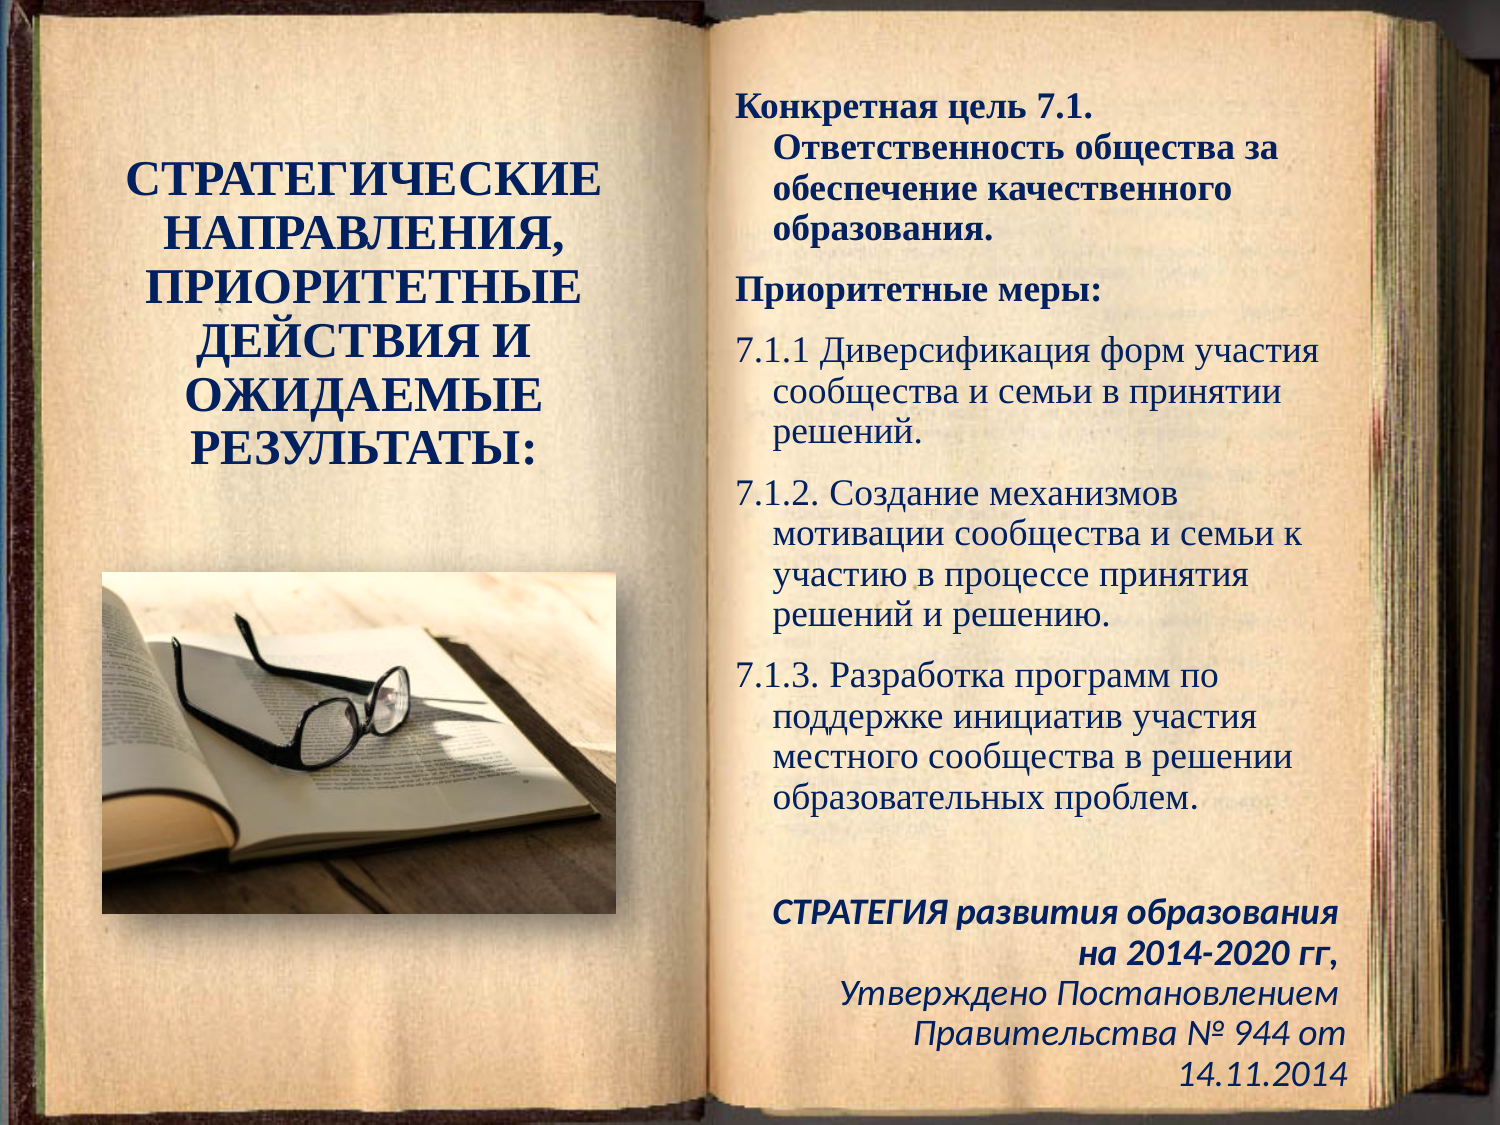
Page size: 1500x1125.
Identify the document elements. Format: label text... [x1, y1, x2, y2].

picture [0, 0, 1500, 1125]
list Конкретная цель 7.1. Ответственность общества за обеспечение качественного образования. Приоритетные меры: 7.1.1 Диверсификация форм участия сообщества и семьи в принятии решений. 7.1.2. Создание механизмов мотивации сообщества и семьи к участию в процессе принятия решений и решению. 7.1.3. Разработка программ по поддержке инициатив участия местного сообщества в решении образовательных проблем. СТРАТЕГИЯ развития образования на 2014-2020 гг, Утверждено Постановлением Правительства № 944 от 14.11.2014 [719, 45, 1363, 805]
title СТРАТЕГИЧЕСКИЕ НАПРАВЛЕНИЯ, ПРИОРИТЕТНЫЕ ДЕЙСТВИЯ И ОЖИДАЕМЫЕ РЕЗУЛЬТАТЫ: [48, 96, 680, 532]
